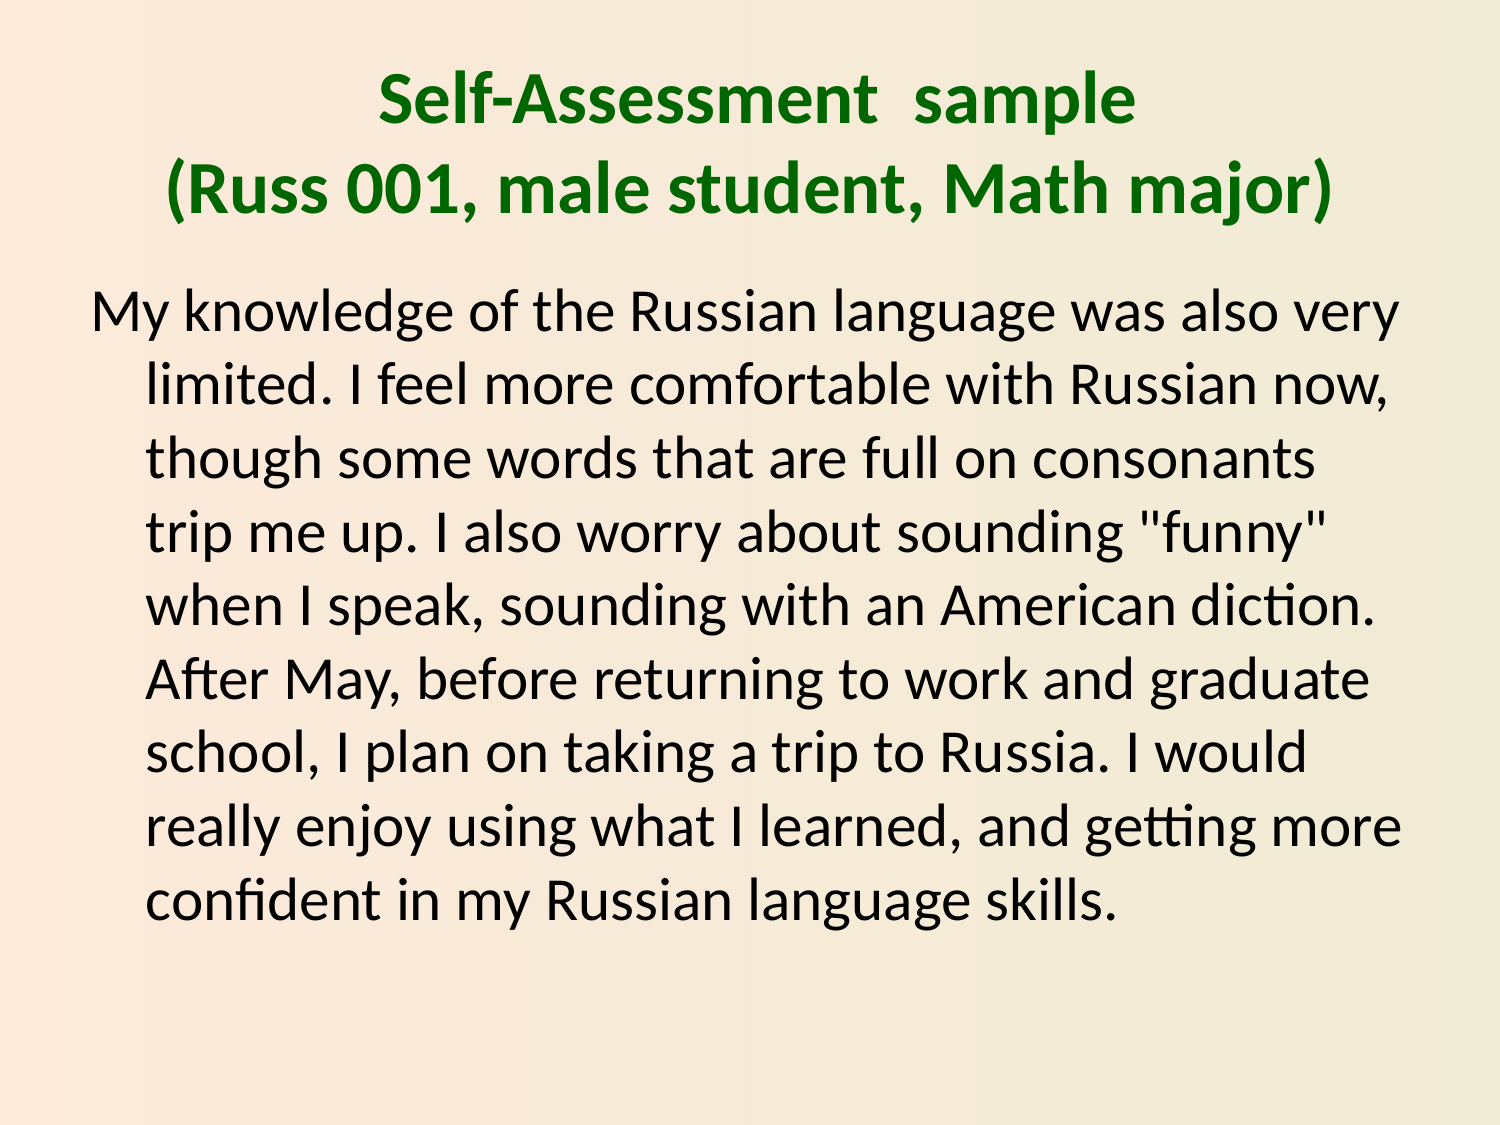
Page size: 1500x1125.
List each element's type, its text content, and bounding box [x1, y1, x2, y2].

title Self-Assessment sample (Russ 001, male student, Math major) [75, 45, 1425, 233]
list My knowledge of the Russian language was also very limited. I feel more comfortable with Russian now, though some words that are full on consonants trip me up. I also worry about sounding "funny" when I speak, sounding with an American diction. After May, before returning to work and graduate school, I plan on taking a trip to Russia. I would really enjoy using what I learned, and getting more confident in my Russian language skills. [75, 262, 1425, 1005]
